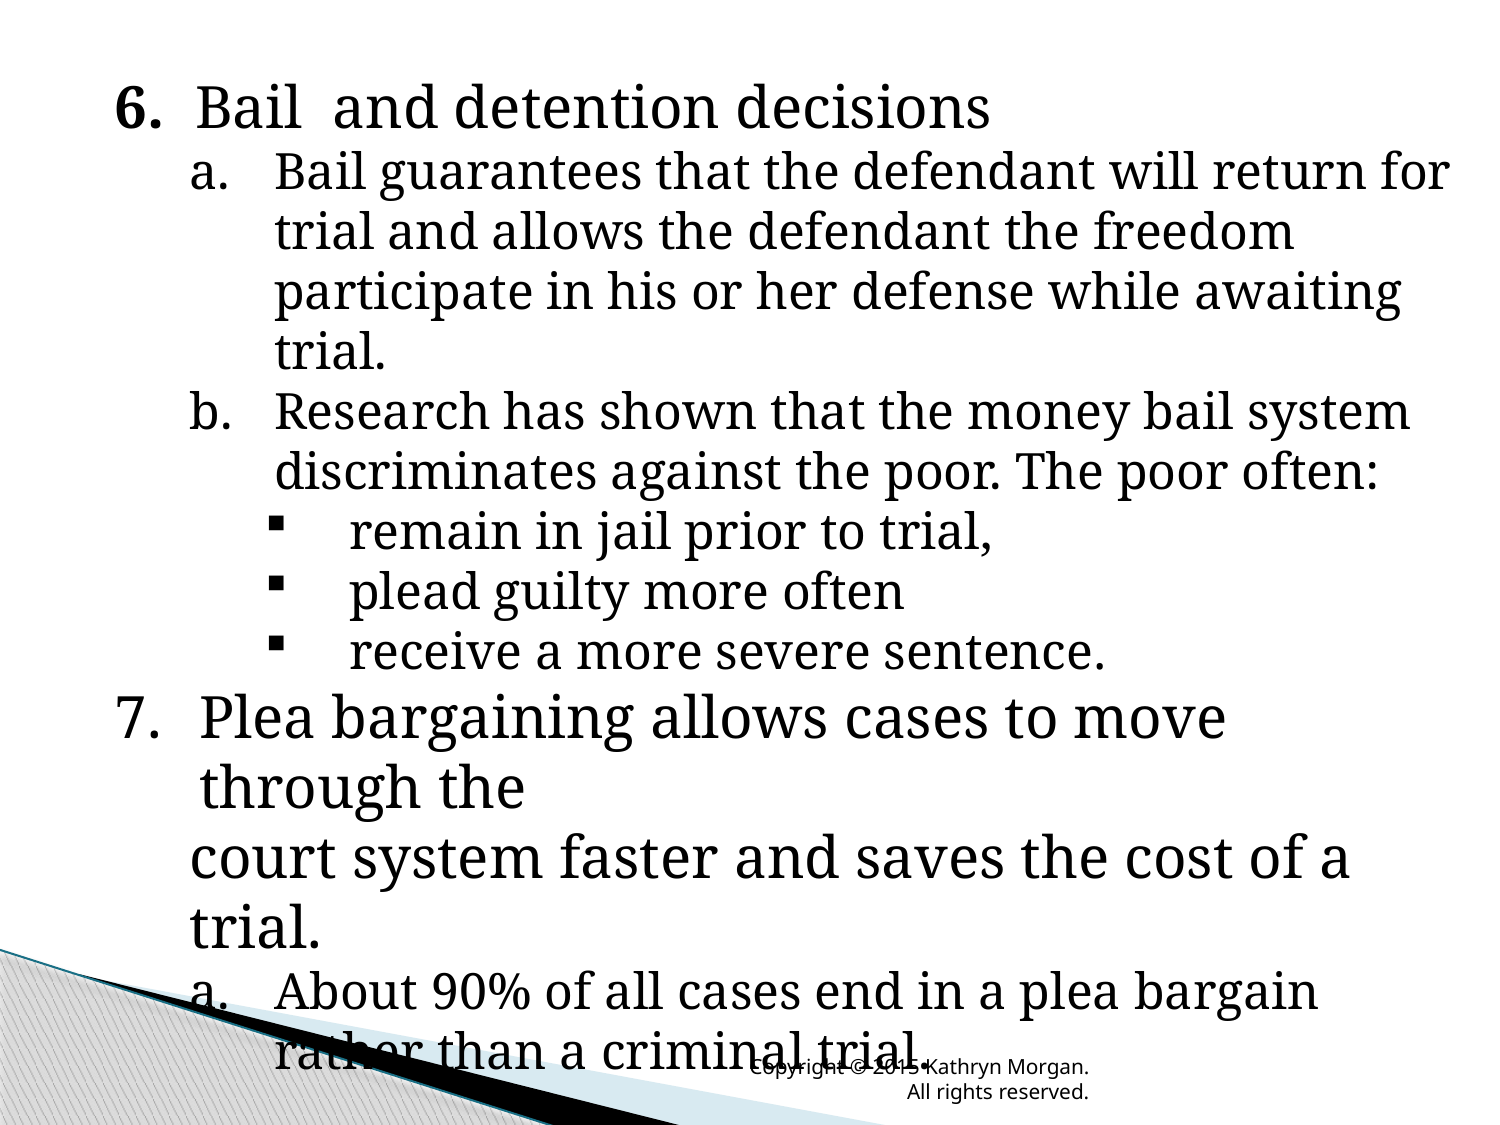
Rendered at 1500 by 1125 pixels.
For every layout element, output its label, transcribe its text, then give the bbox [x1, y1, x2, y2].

text_box 6. Bail and detention decisions Bail guarantees that the defendant will return for trial and allows the defendant the freedom participate in his or her defense while awaiting trial. Research has shown that the money bail system discriminates against the poor. The poor often: remain in jail prior to trial, plead guilty more often receive a more severe sentence. Plea bargaining allows cases to move through the court system faster and saves the cost of a trial. About 90% of all cases end in a plea bargain rather than a criminal trial. [99, 62, 1475, 1125]
footer Copyright © 2015 Kathryn Morgan. All rights reserved. [718, 1051, 1105, 1112]
